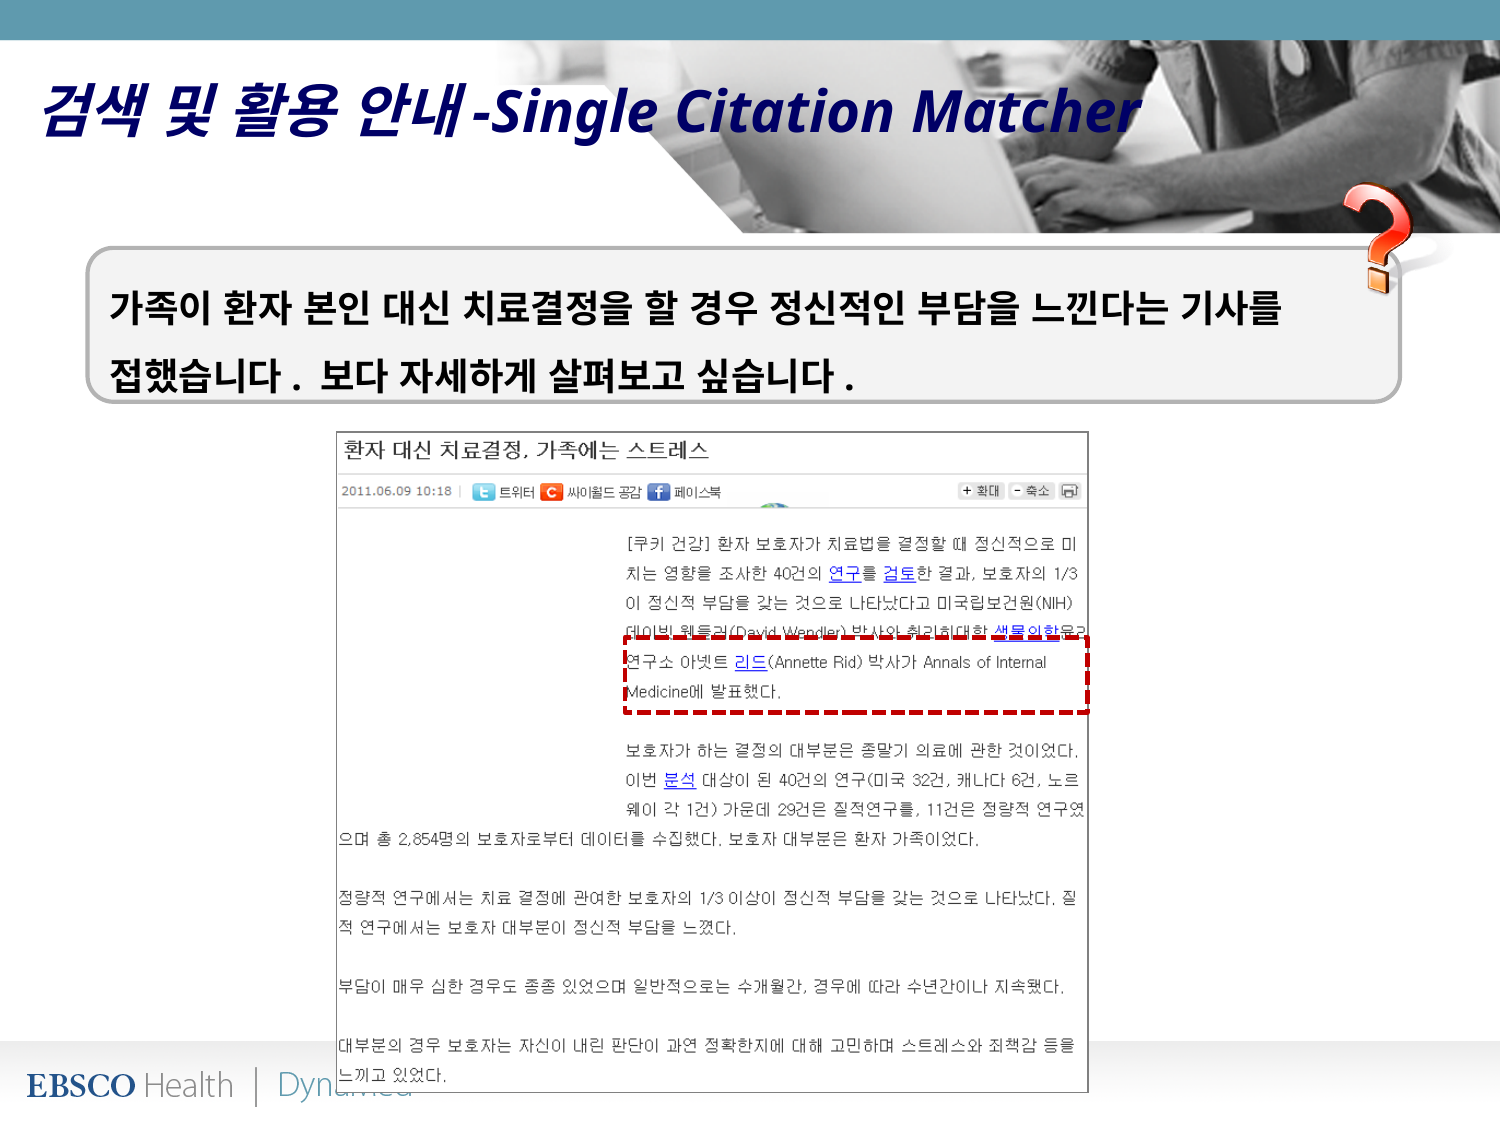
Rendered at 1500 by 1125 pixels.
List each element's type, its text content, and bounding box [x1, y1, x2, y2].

text_box 검색 및 활용 안내-Single Citation Matcher [20, 66, 1359, 152]
text_box 가족이 환자 본인 대신 치료결정을 할 경우 정신적인 부담을 느낀다는 기사를 접했습니다. 보다 자세하게 살펴보고 싶습니다. [85, 245, 1403, 404]
picture [0, 0, 1500, 304]
picture [0, 432, 1500, 1125]
